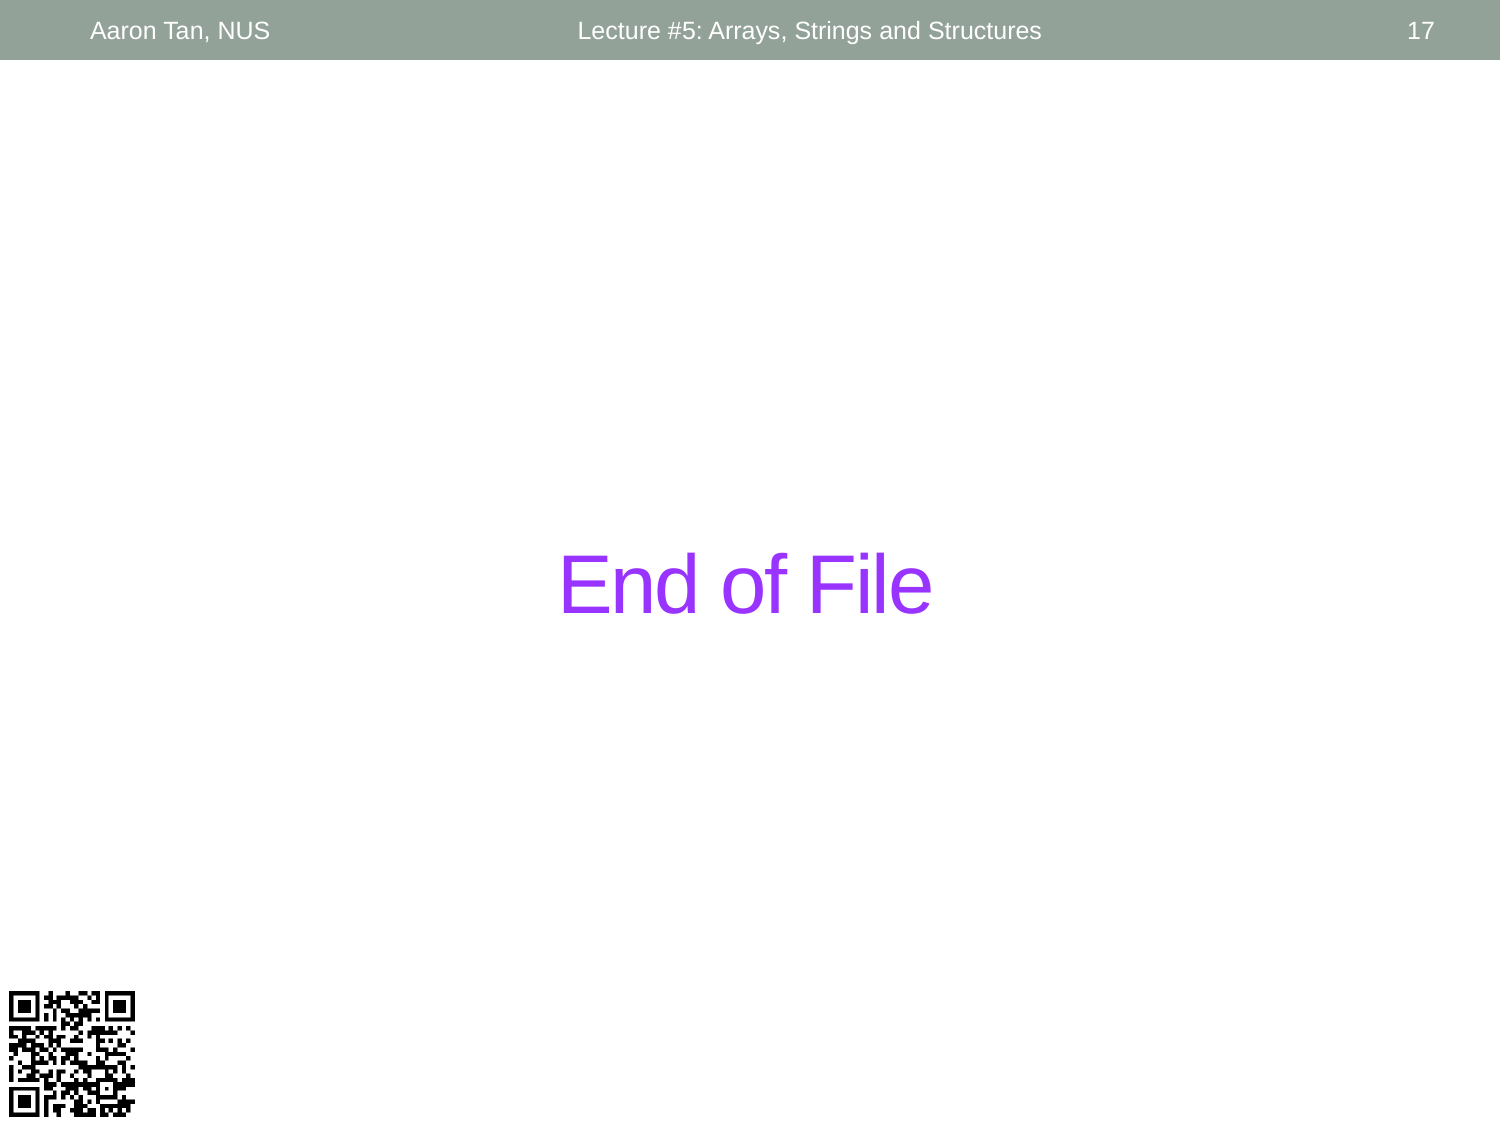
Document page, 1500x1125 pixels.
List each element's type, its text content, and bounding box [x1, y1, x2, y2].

picture [0, 982, 143, 1125]
title End of File [192, 486, 1300, 674]
slide_number 17 [1308, 3, 1450, 57]
slide_number Aaron Tan, NUS [75, 3, 550, 57]
footer Lecture #5: Arrays, Strings and Structures [562, 3, 1238, 57]
